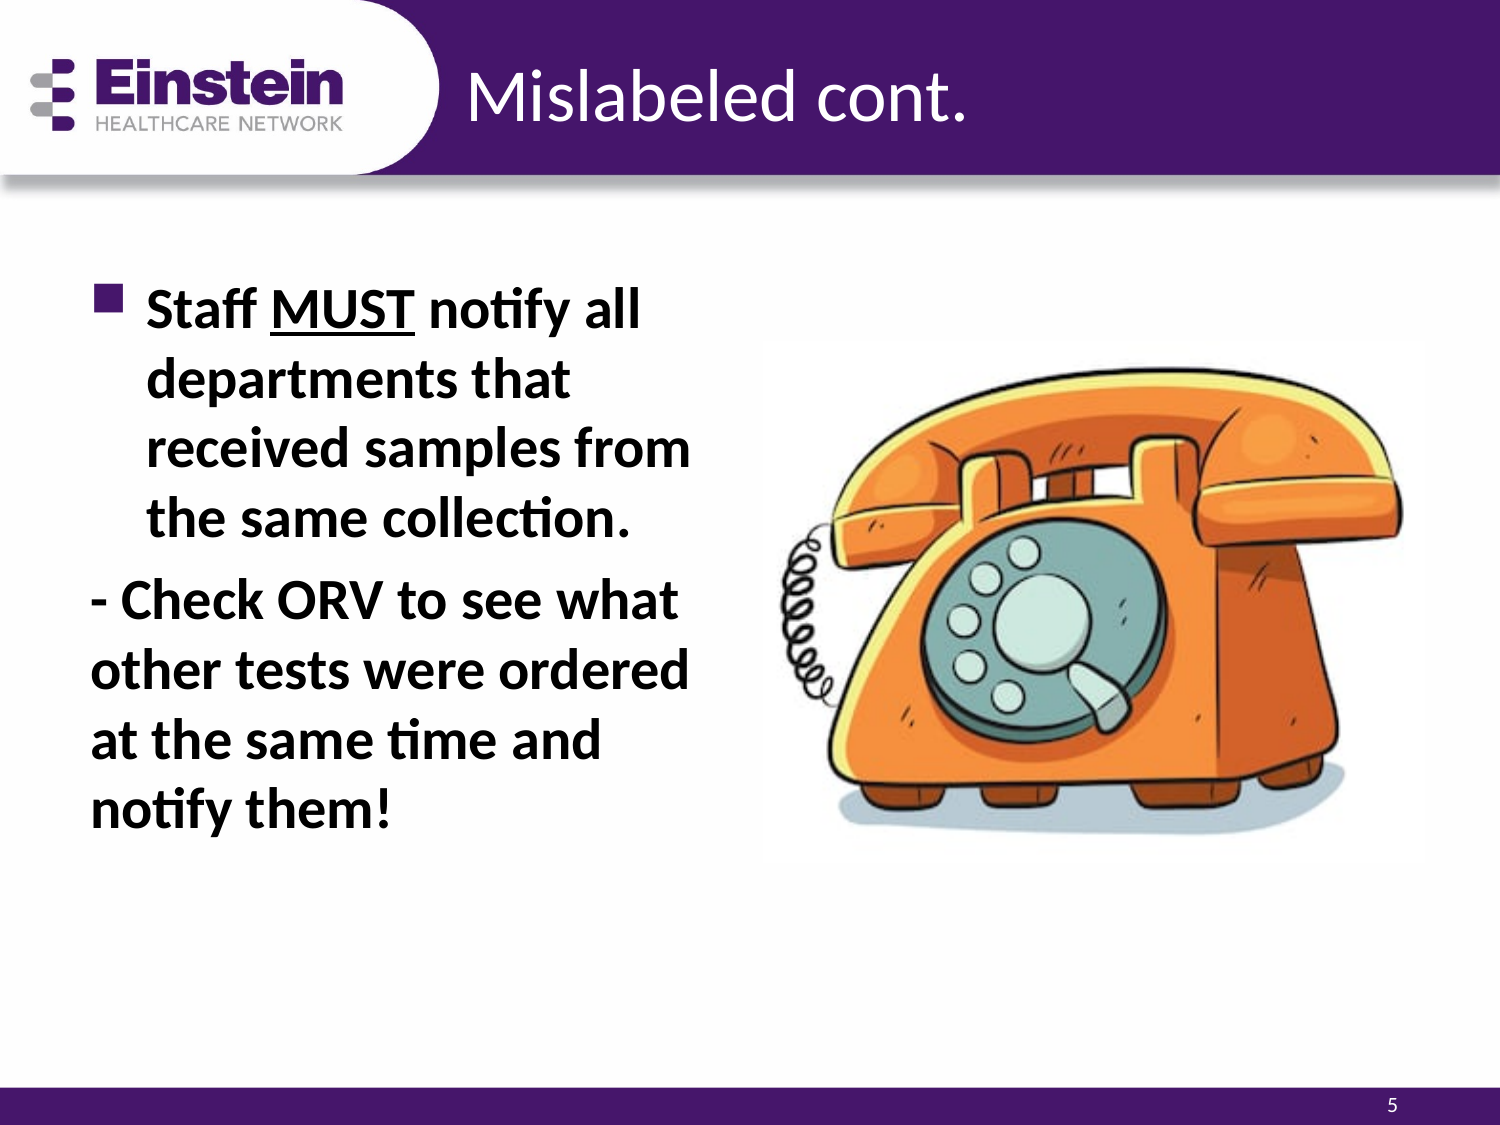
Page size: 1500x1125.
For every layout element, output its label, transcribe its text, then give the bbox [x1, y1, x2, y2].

list Staff MUST notify all departments that received samples from the same collection. - Check ORV to see what other tests were ordered at the same time and notify them! [75, 262, 738, 1005]
title Mislabeled cont. [450, 45, 1500, 150]
picture [0, 0, 1500, 1087]
